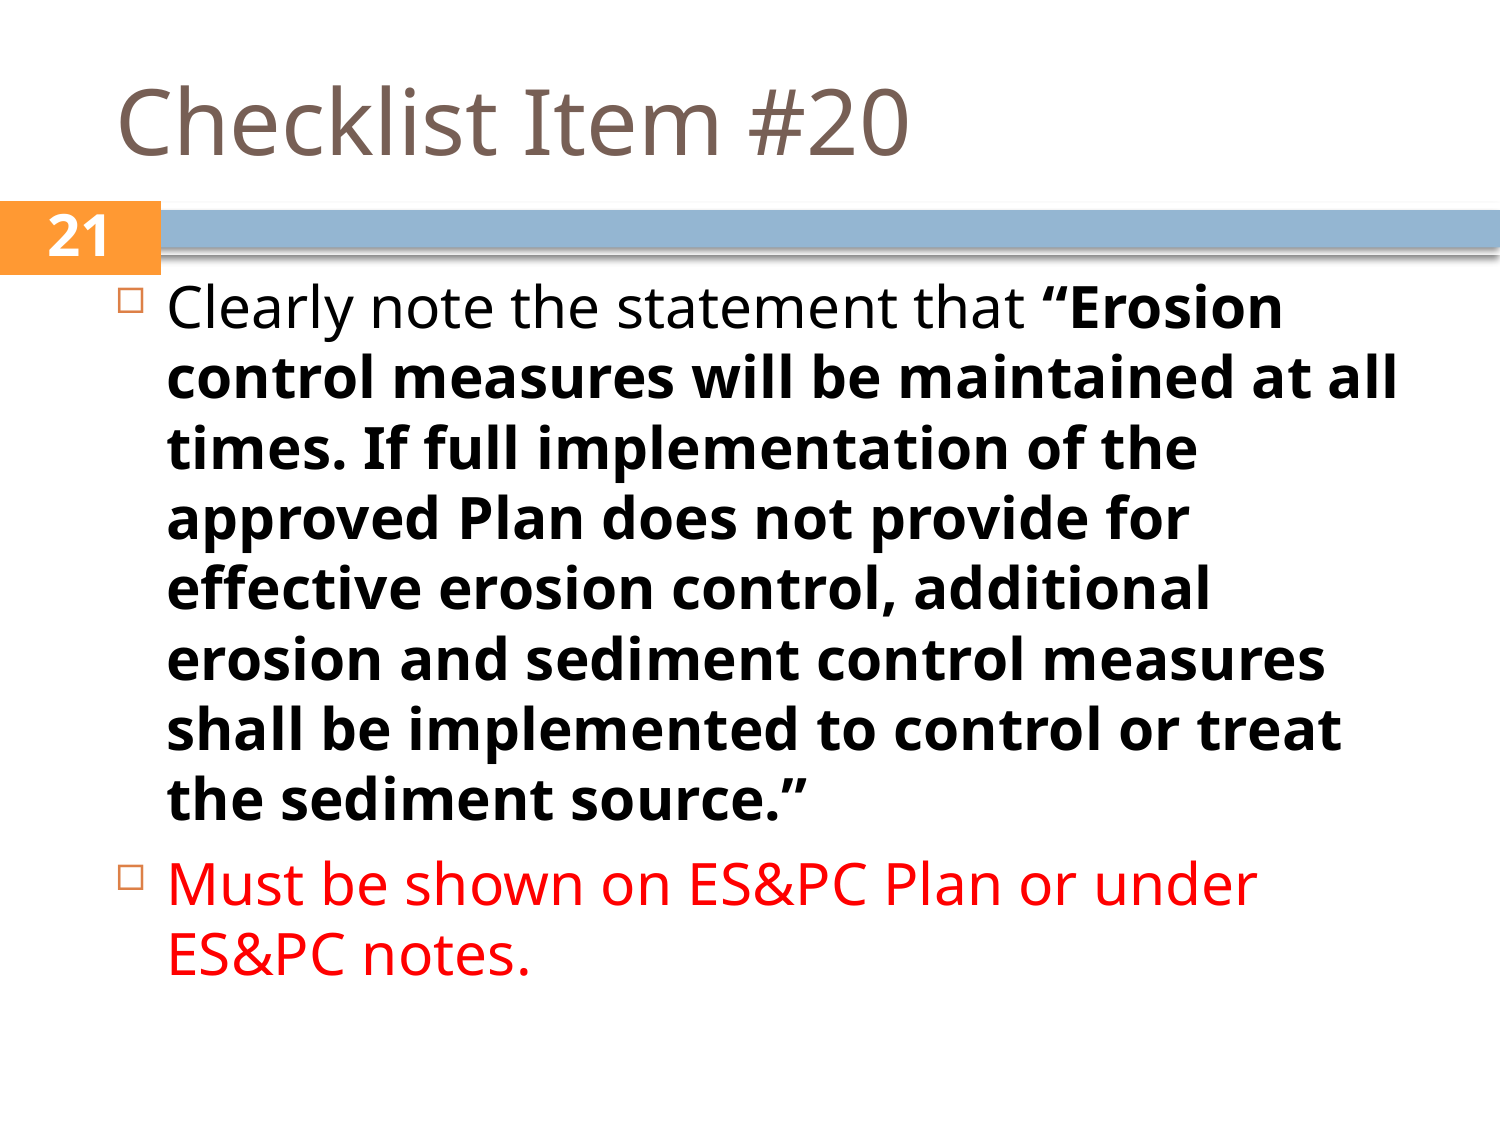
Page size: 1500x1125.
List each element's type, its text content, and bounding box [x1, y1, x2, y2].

text_box 21 [0, 201, 161, 275]
title Checklist Item #20 [100, 37, 1438, 200]
list Clearly note the statement that “Erosion control measures will be maintained at all times. If full implementation of the approved Plan does not provide for effective erosion control, additional erosion and sediment control measures shall be implemented to control or treat the sediment source.” Must be shown on ES&PC Plan or under ES&PC notes. [100, 262, 1438, 1000]
